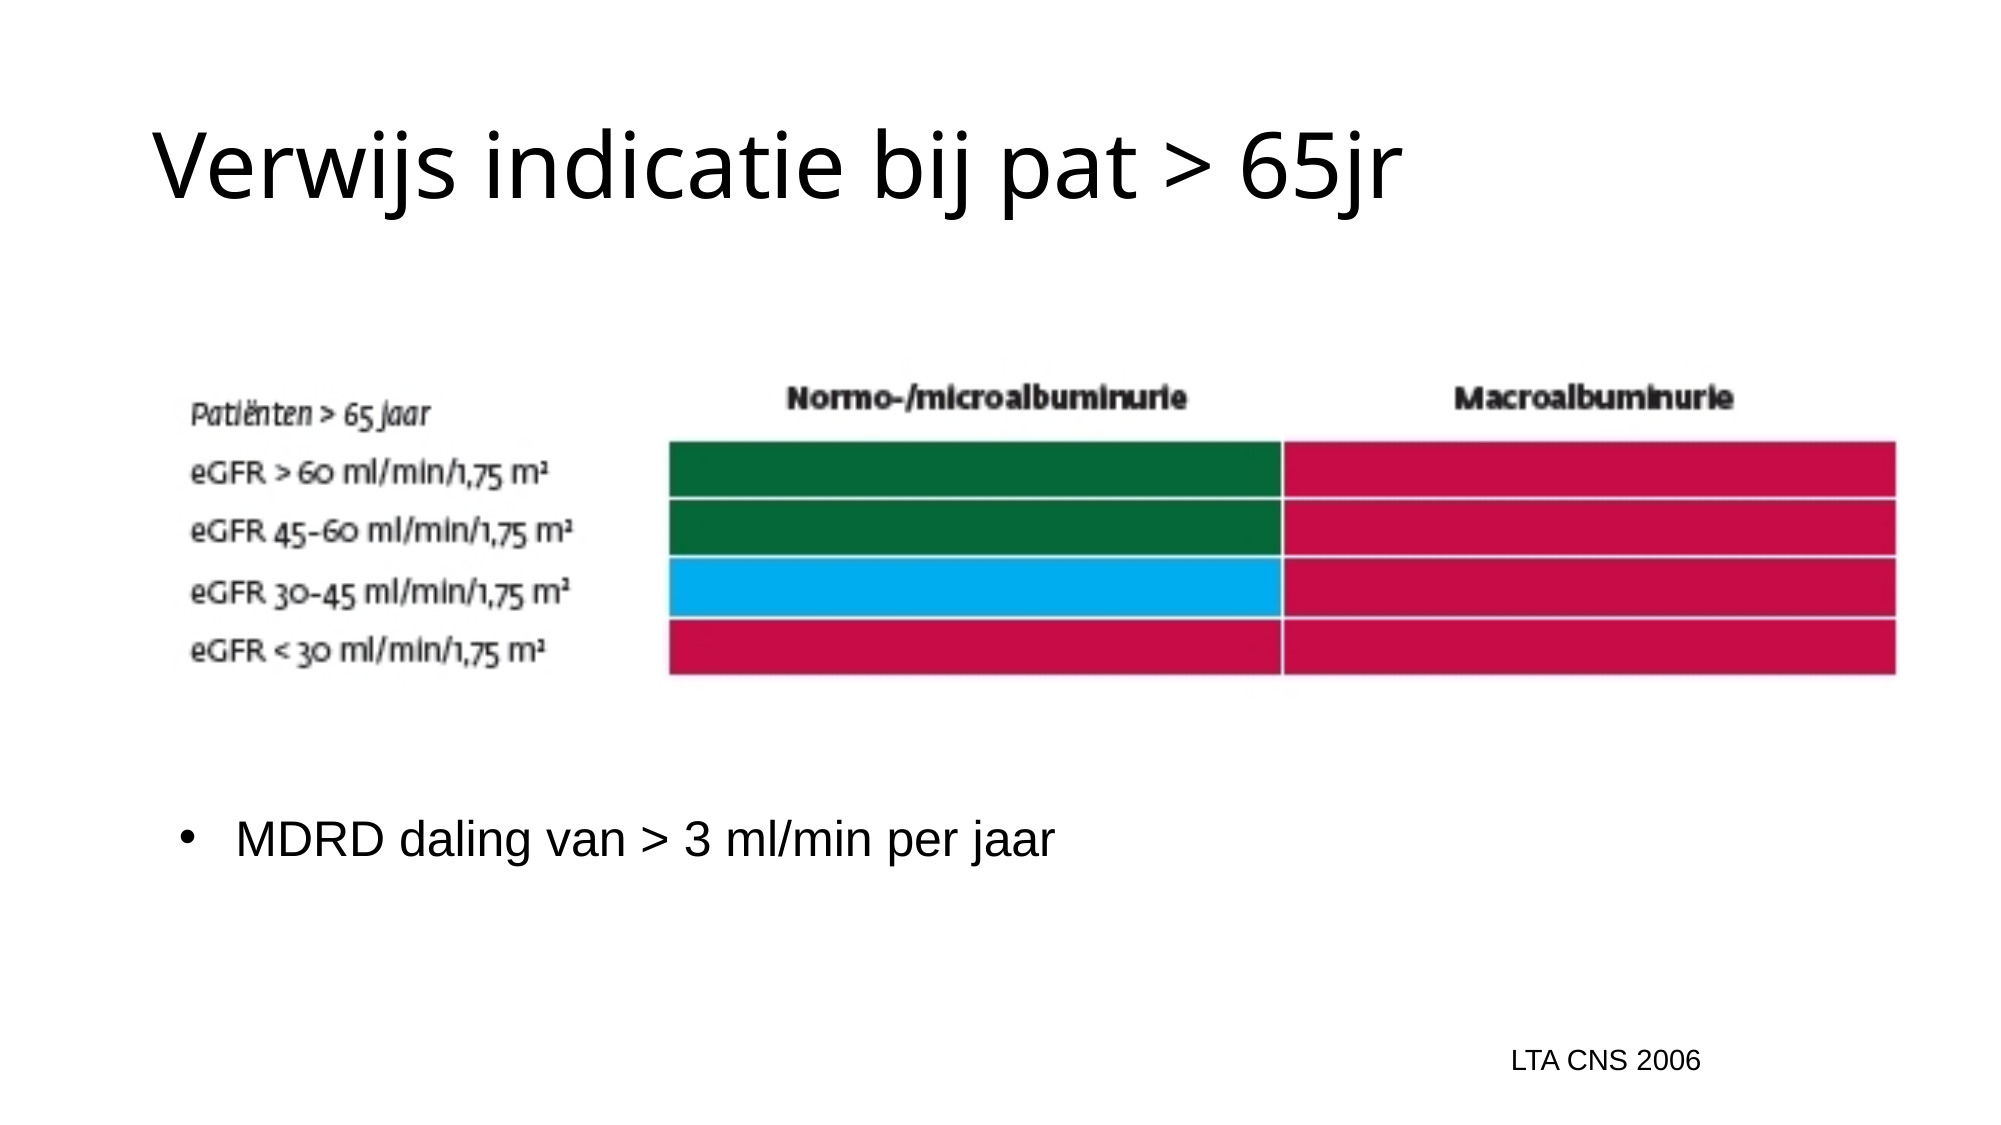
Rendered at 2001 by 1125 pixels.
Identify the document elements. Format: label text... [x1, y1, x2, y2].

picture [172, 336, 1906, 737]
title Verwijs indicatie bij pat > 65jr [137, 59, 1863, 278]
text_box MDRD daling van > 3 ml/min per jaar [164, 798, 1072, 874]
text_box LTA CNS 2006 [1183, 1034, 1717, 1084]
